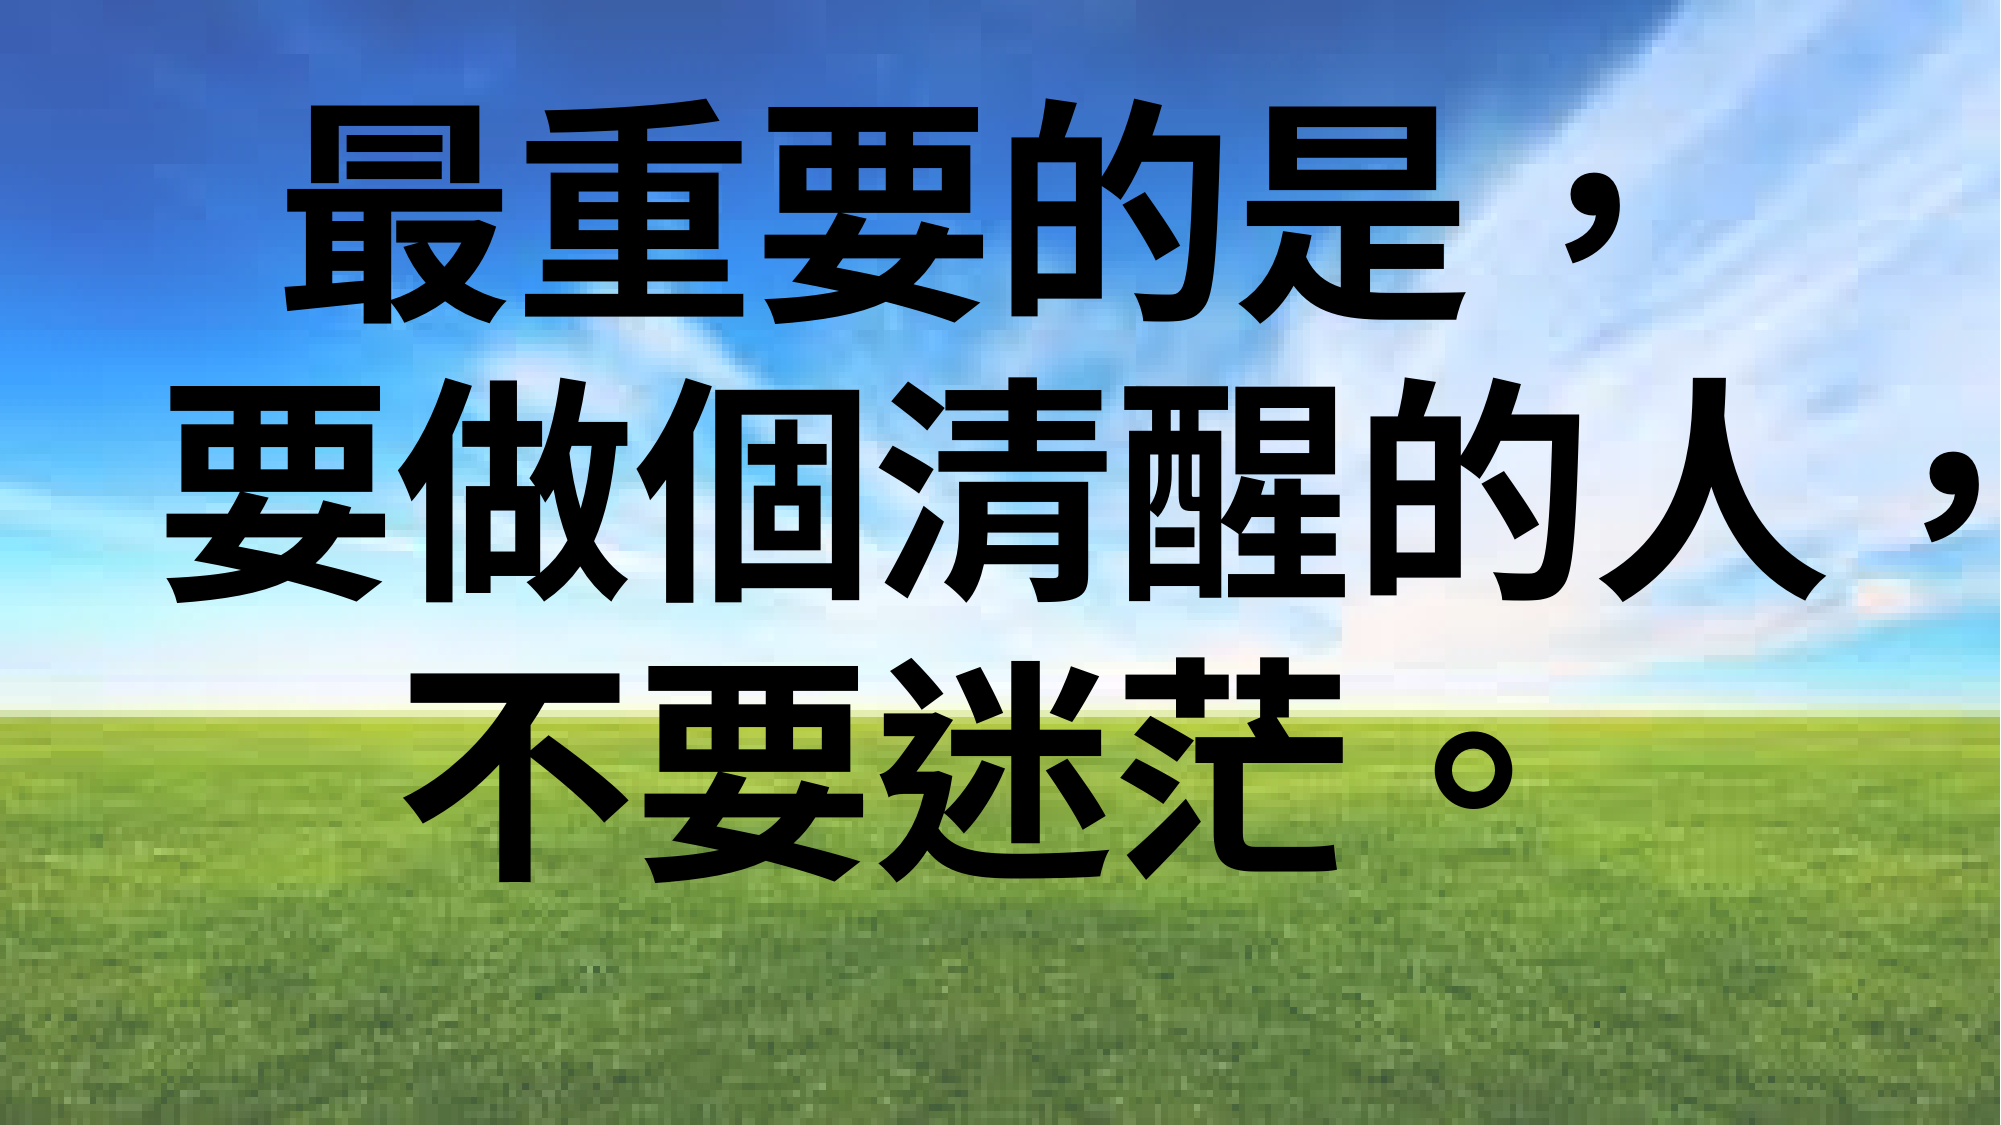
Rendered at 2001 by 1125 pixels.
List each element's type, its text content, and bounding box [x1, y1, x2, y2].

list 最重要的是， 要做個清醒的人， 不要迷茫。 [131, 87, 1857, 802]
